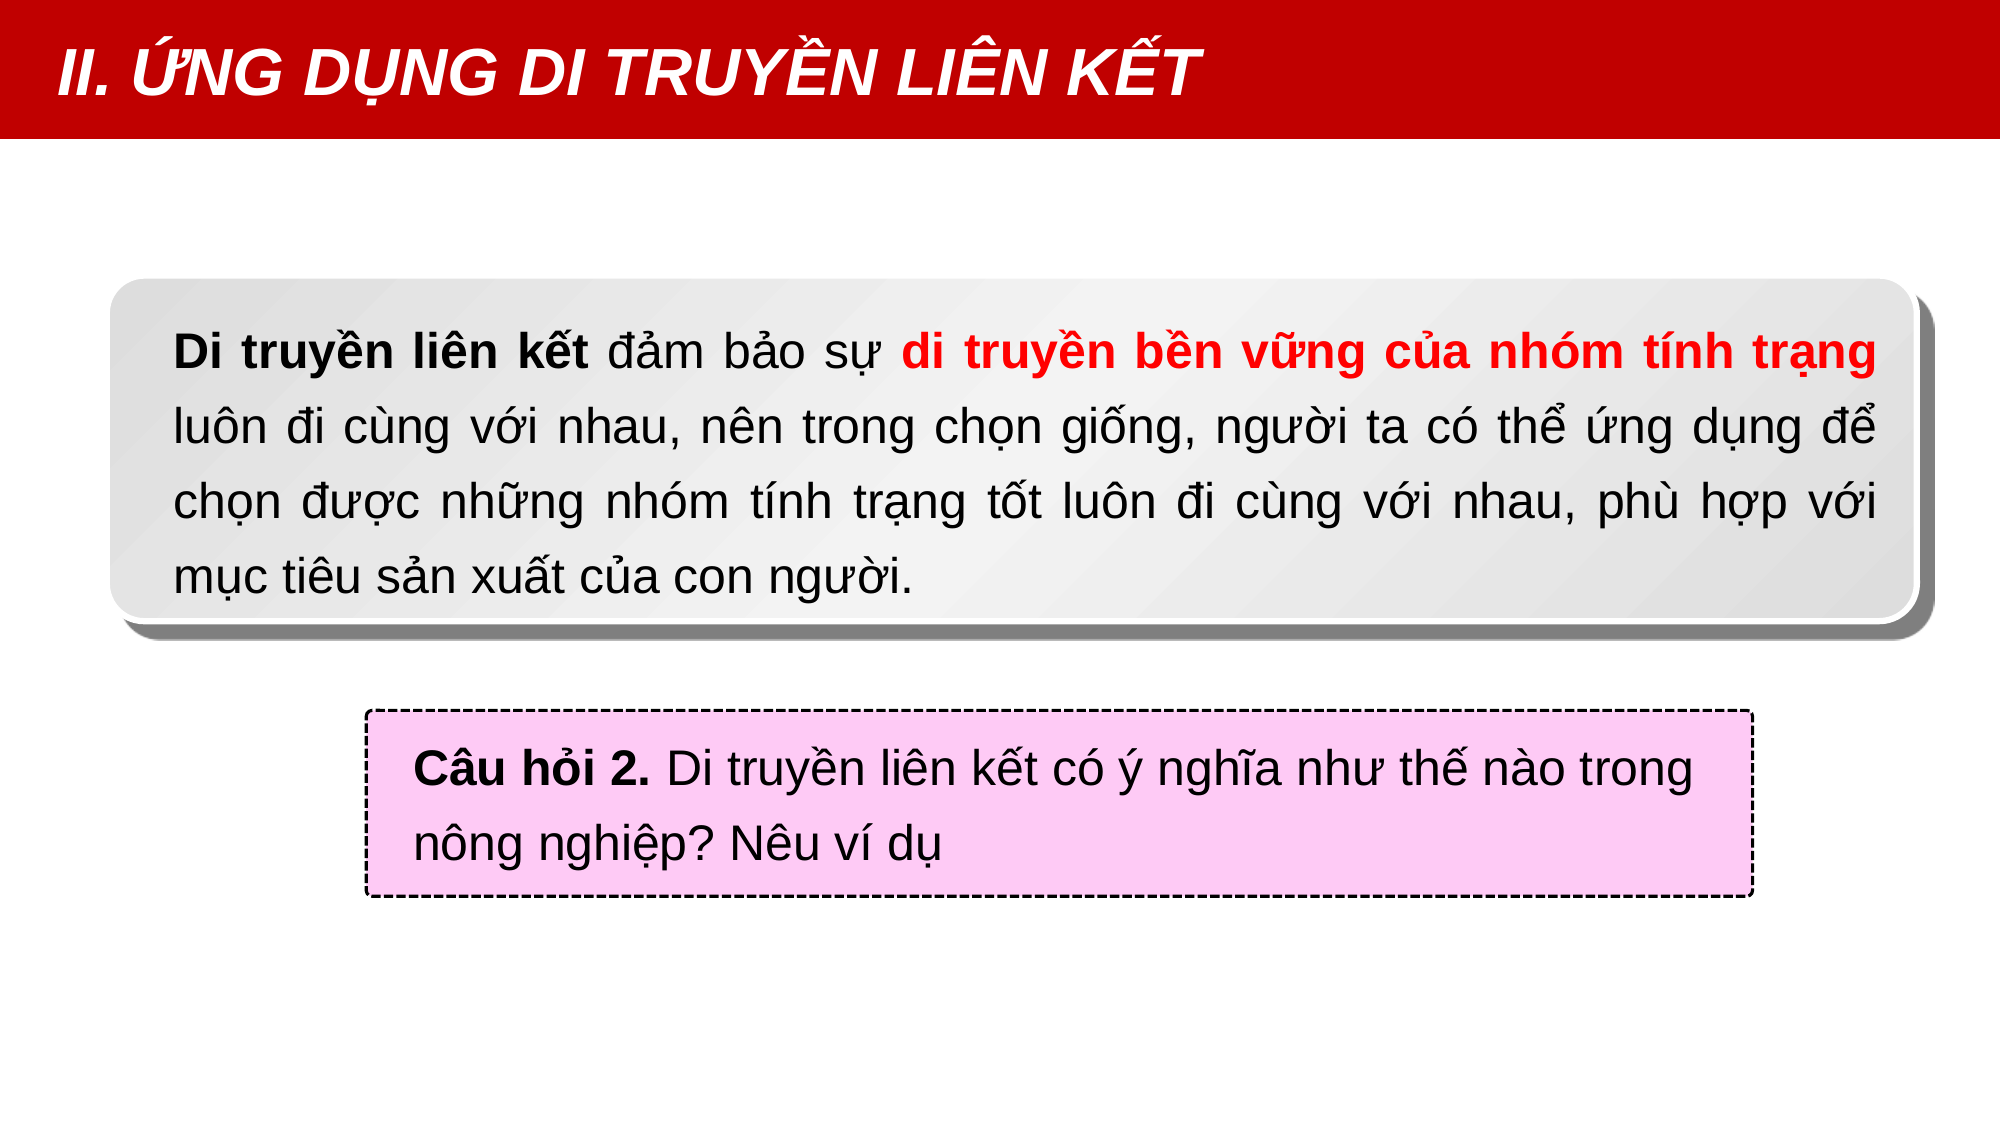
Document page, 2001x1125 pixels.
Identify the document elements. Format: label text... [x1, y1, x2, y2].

text_box [106, 275, 1917, 622]
text_box Di truyền liên kết đảm bảo sự di truyền bền vững của nhóm tính trạng luôn đi cùng với nhau, nên trong chọn giống, người ta có thể ứng dụng để chọn được những nhóm tính trạng tốt luôn đi cùng với nhau, phù hợp với mục tiêu sản xuất của con người. [158, 295, 1894, 611]
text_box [365, 677, 1771, 913]
text_box [0, 0, 2000, 140]
text_box II. ỨNG DỤNG DI TRUYỀN LIÊN KẾT [42, 21, 1218, 117]
